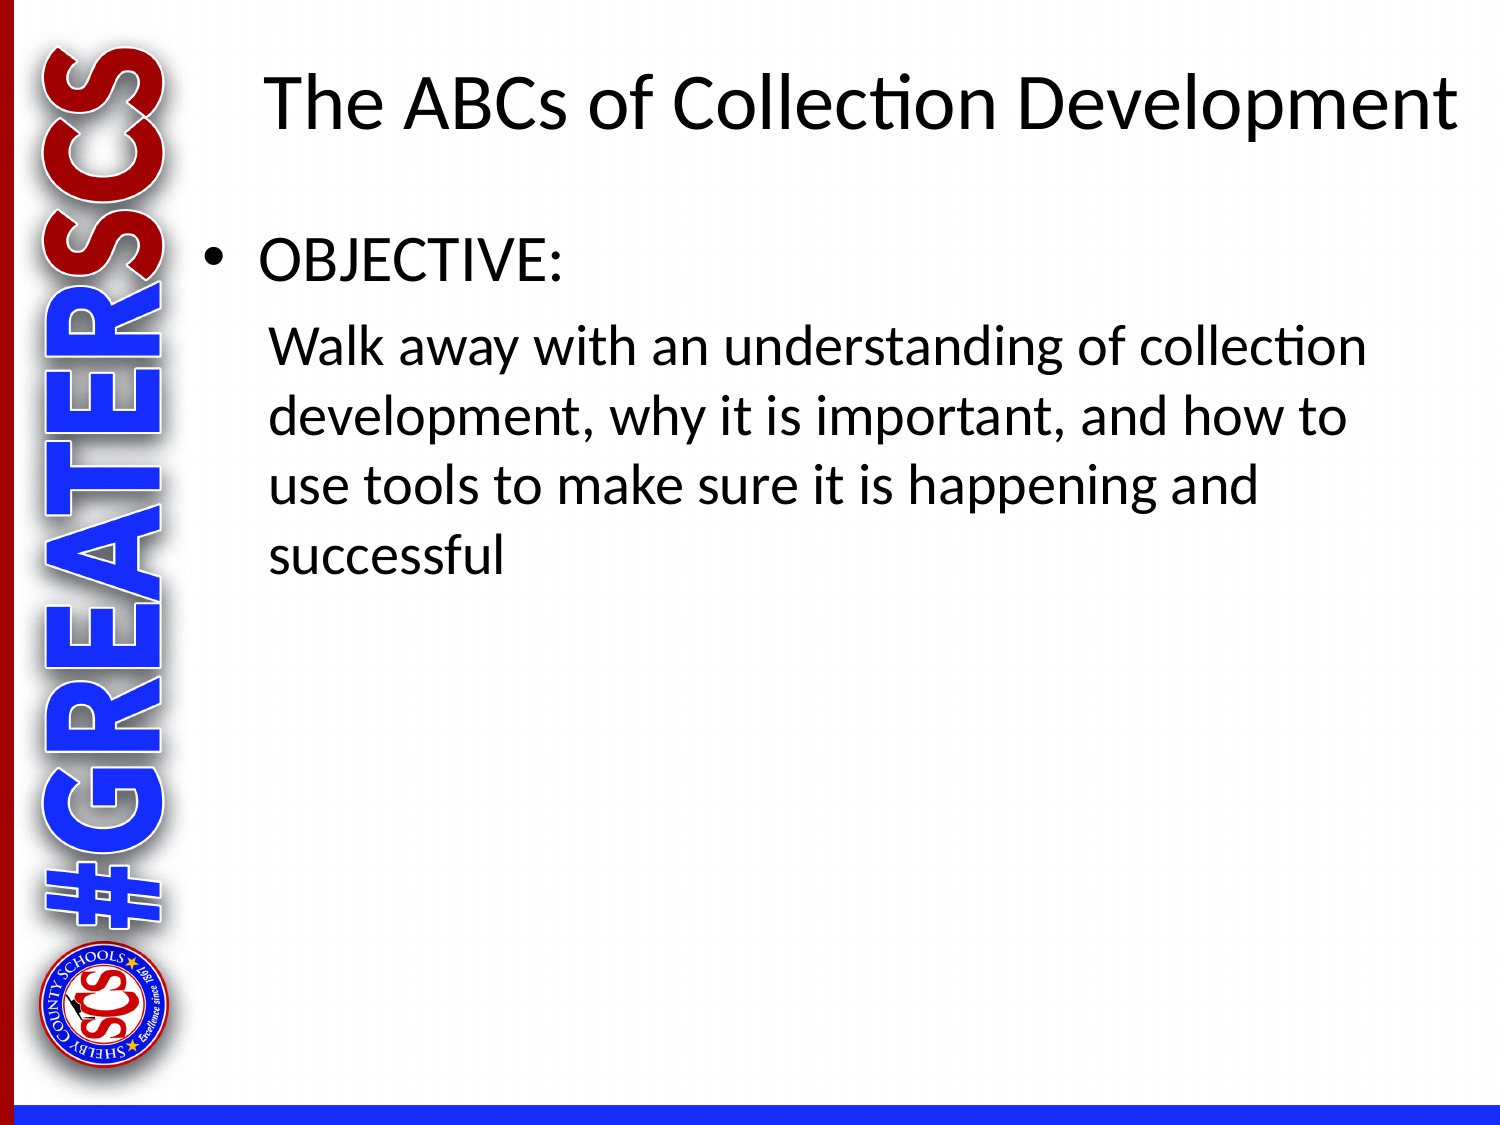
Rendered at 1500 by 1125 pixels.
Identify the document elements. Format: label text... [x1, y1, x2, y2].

title The ABCs of Collection Development [187, 3, 1500, 192]
picture [0, 0, 1500, 1125]
list OBJECTIVE: Walk away with an understanding of collection development, why it is important, and how to use tools to make sure it is happening and successful [187, 207, 1430, 1080]
